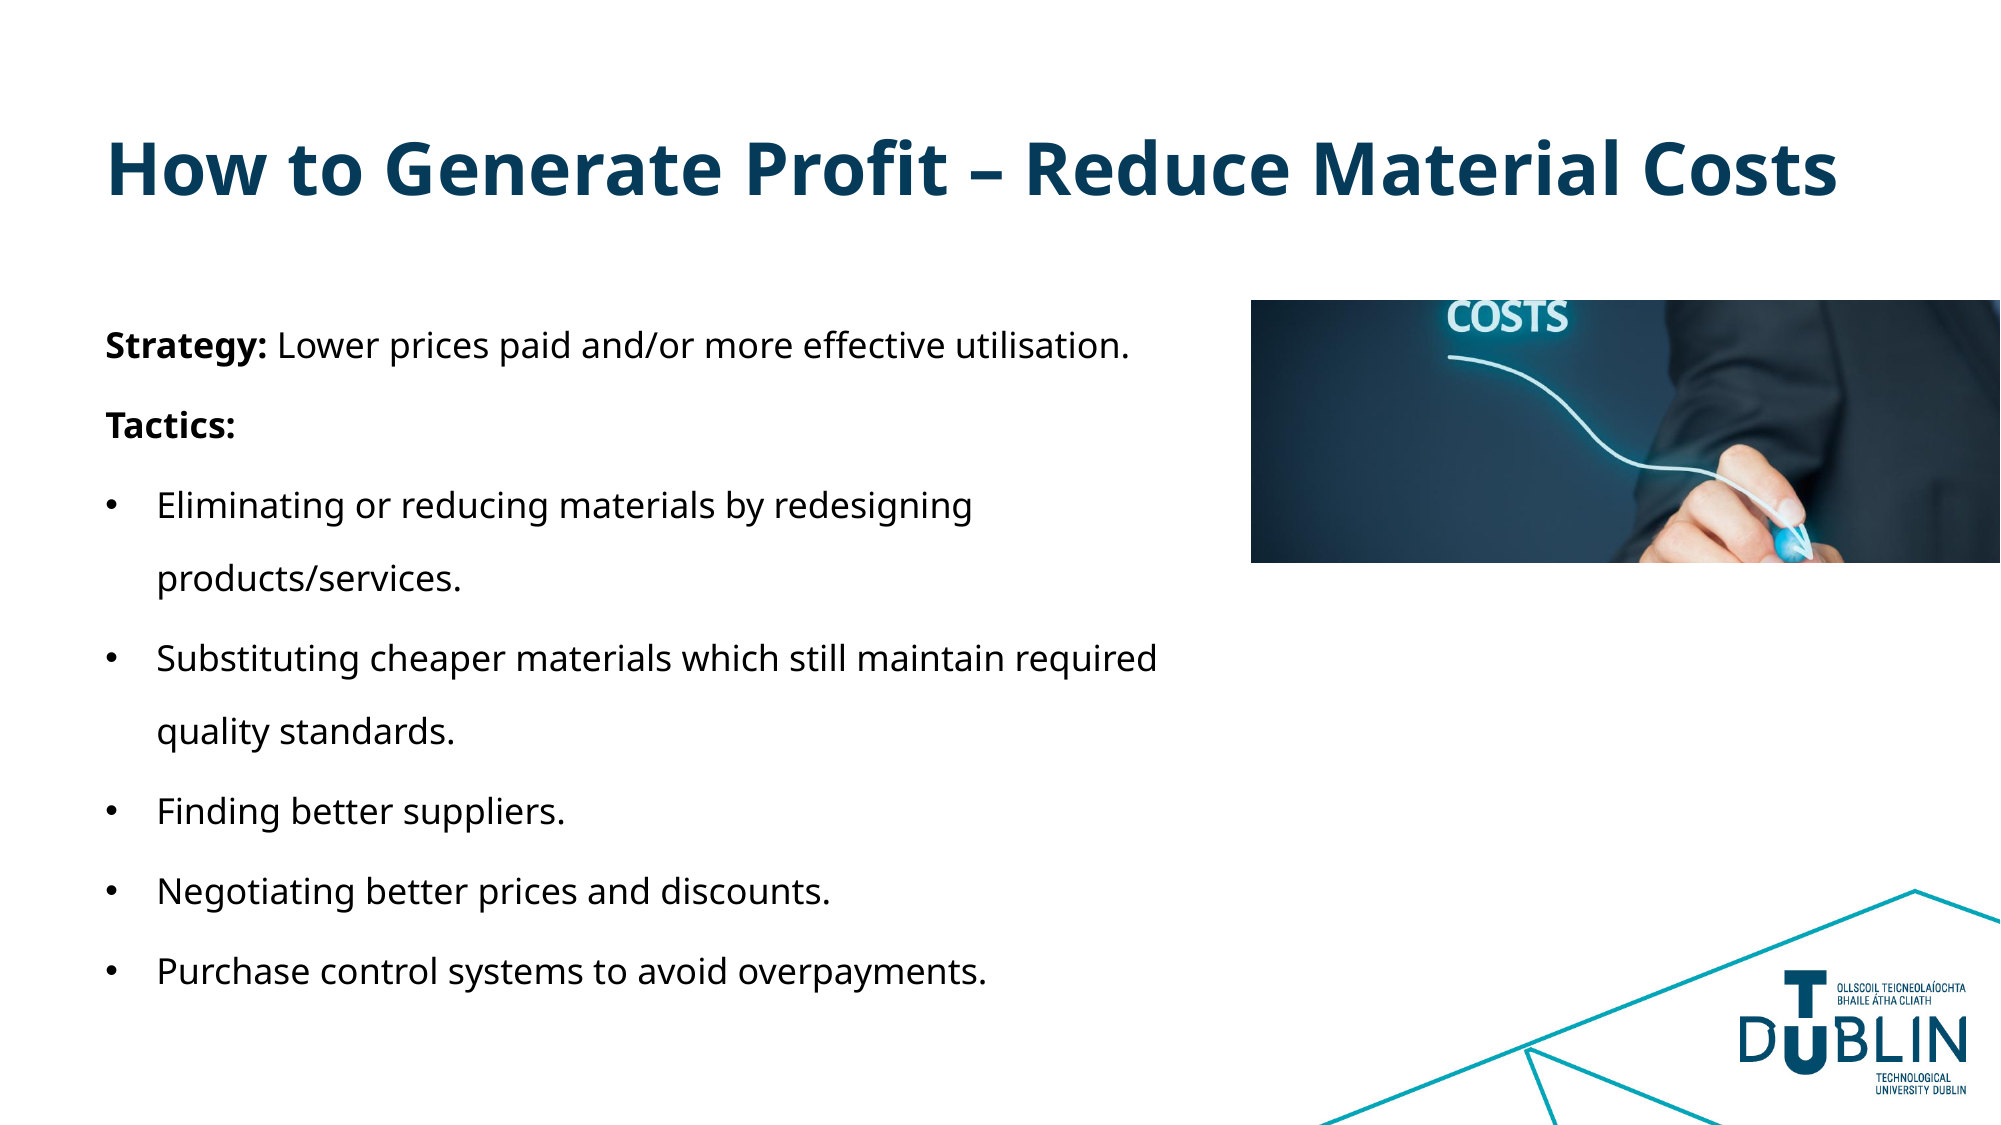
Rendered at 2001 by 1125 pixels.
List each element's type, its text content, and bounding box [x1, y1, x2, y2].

picture [0, 0, 2001, 1125]
title How to Generate Profit – Reduce Material Costs [90, 71, 1891, 260]
list Strategy: Lower prices paid and/or more effective utilisation. Tactics: Eliminating or reducing materials by redesigning products/services. Substituting cheaper materials which still maintain required quality standards. Finding better suppliers. Negotiating better prices and discounts. Purchase control systems to avoid overpayments. [90, 284, 1189, 1028]
